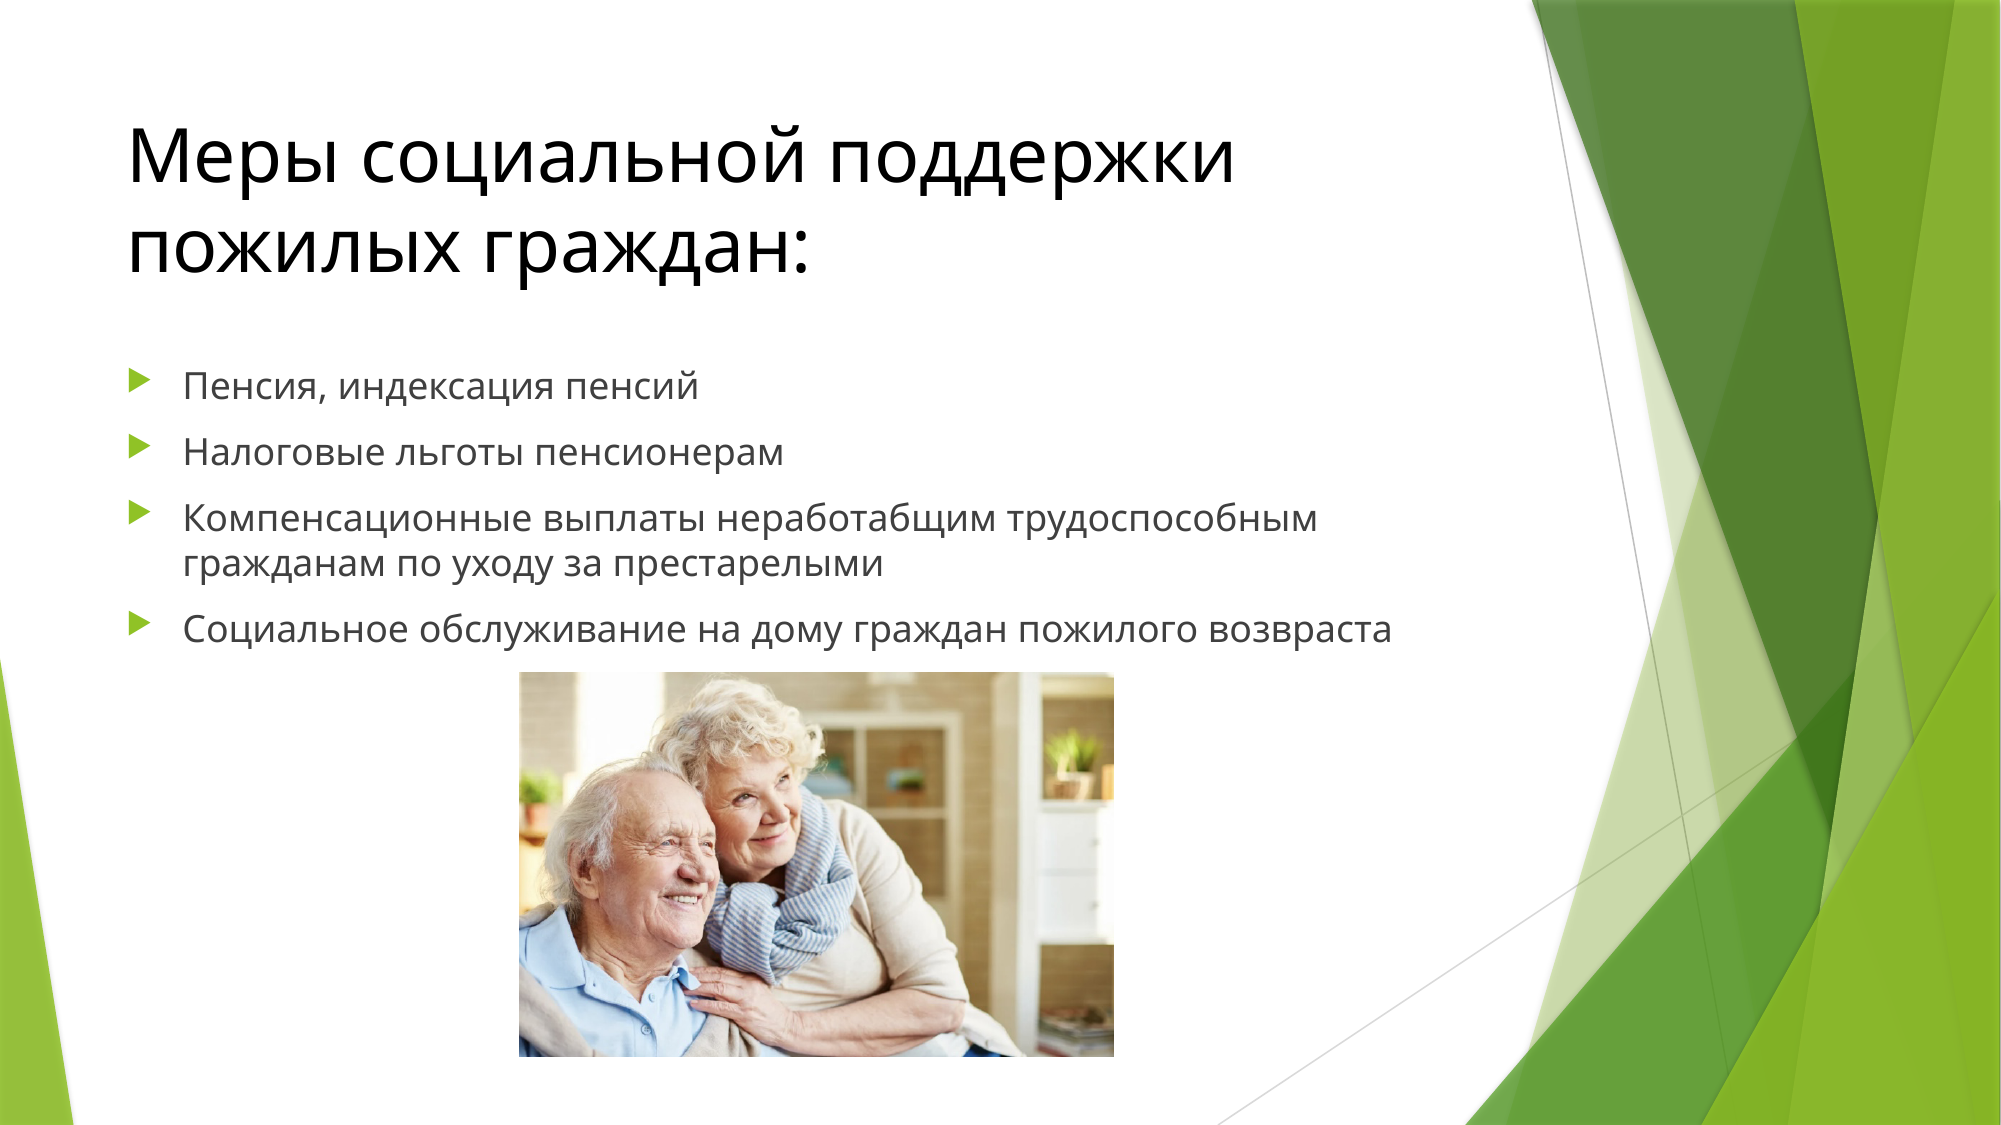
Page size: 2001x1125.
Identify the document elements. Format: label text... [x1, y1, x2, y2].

title Меры социальной поддержки пожилых граждан: [111, 99, 1522, 317]
picture [518, 672, 1114, 1058]
list Пенсия, индексация пенсий Налоговые льготы пенсионерам Компенсационные выплаты неработабщим трудоспособным гражданам по уходу за престарелыми Социальное обслуживание на дому граждан пожилого возвраста [111, 354, 1522, 992]
